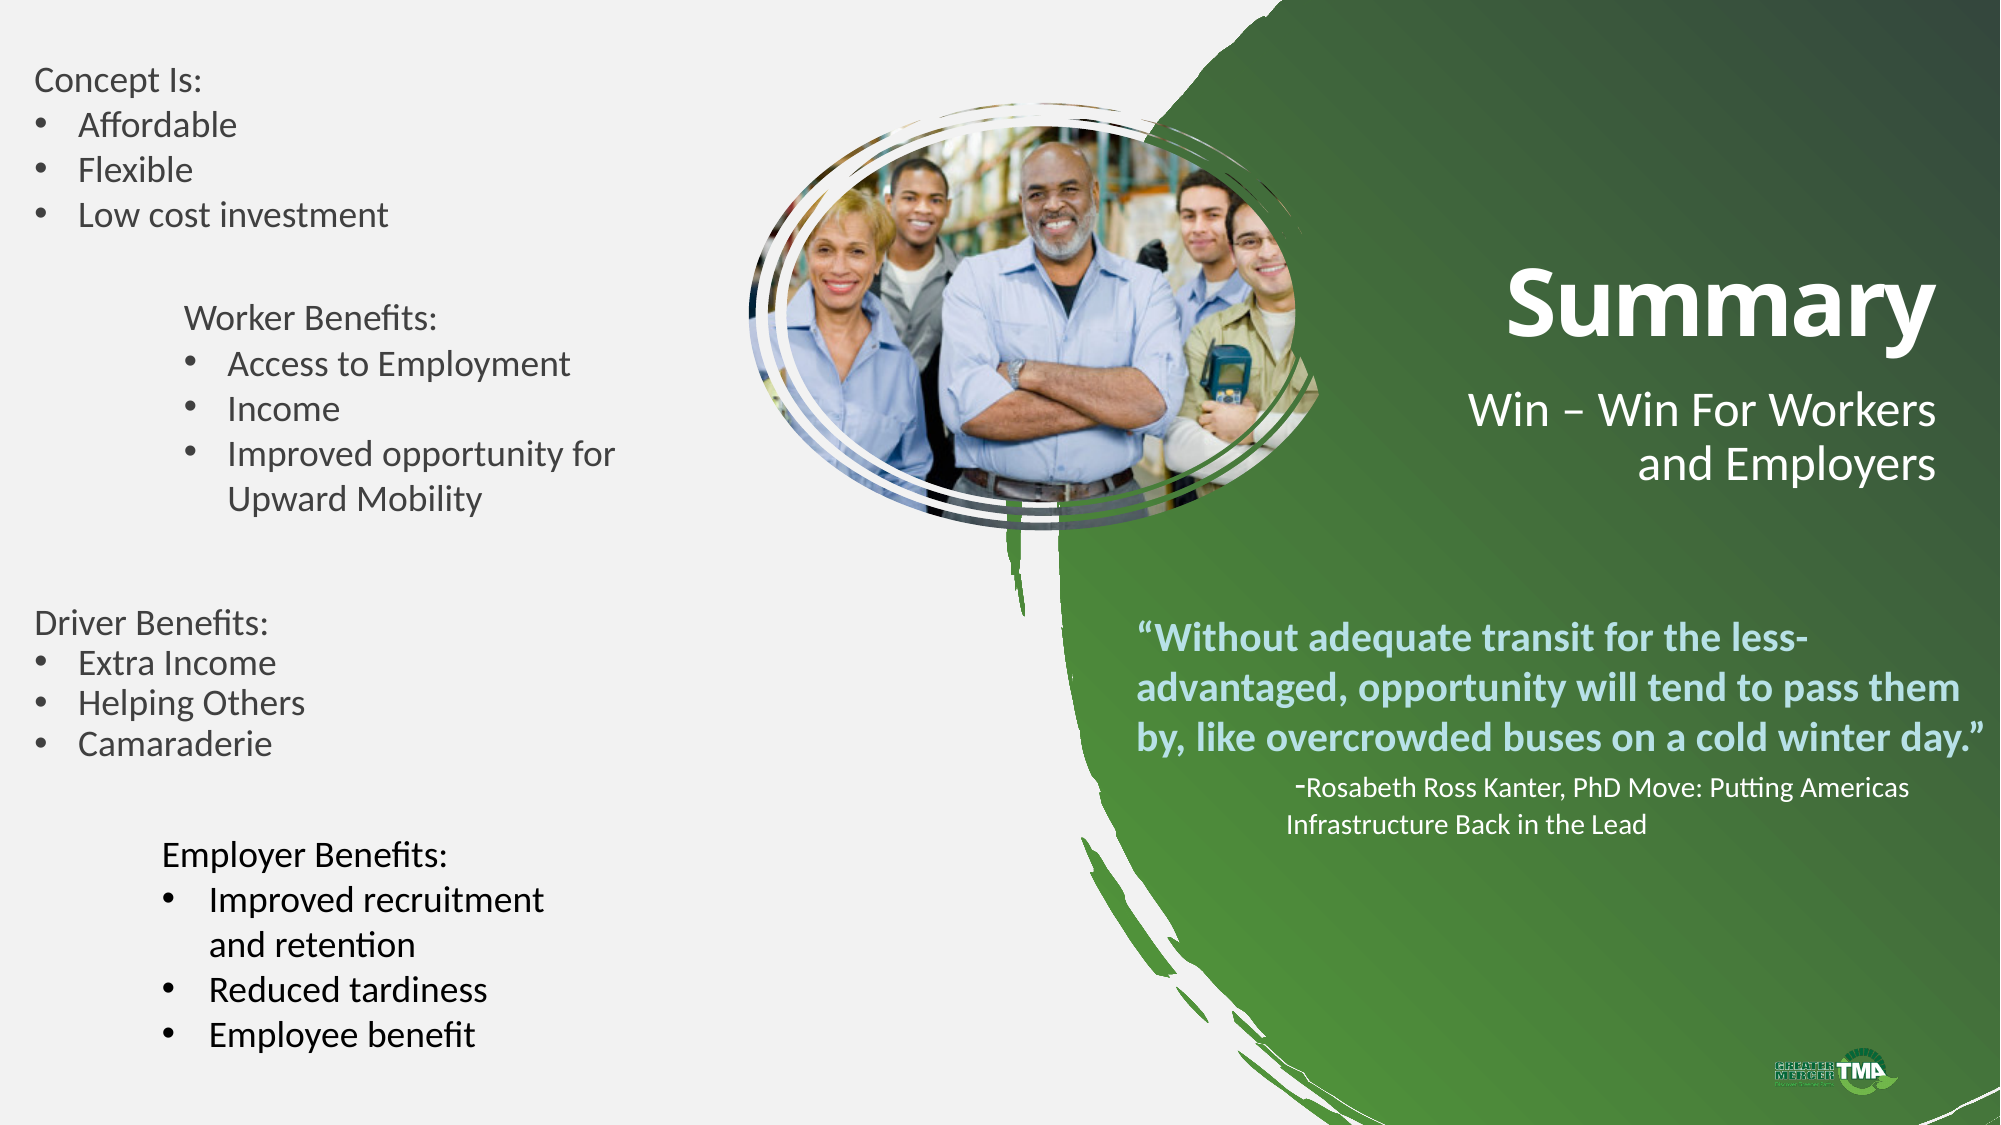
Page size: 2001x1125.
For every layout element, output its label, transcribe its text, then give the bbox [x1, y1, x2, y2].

subtitle Win – Win For Workers and Employers [1460, 383, 1937, 555]
list Concept Is: Affordable Flexible Low cost investment [34, 59, 569, 348]
text_box Employer Benefits: Improved recruitment and retention Reduced tardiness Employee benefit [147, 822, 608, 1063]
text_box Worker Benefits: Access to Employment Income Improved opportunity for Upward Mobility [183, 297, 710, 526]
title Summary [1319, 238, 1937, 357]
picture [748, 102, 1319, 531]
text_box “Without adequate transit for the less-advantaged, opportunity will tend to pass them by, like overcrowded buses on a cold winter day.” -Rosabeth Ross Kanter, PhD Move: Putting Americas Infrastructure Back in the Lead [1121, 602, 2000, 848]
picture [1770, 1043, 1903, 1099]
text_box Driver Benefits: Extra Income Helping Others Camaraderie [34, 602, 569, 891]
